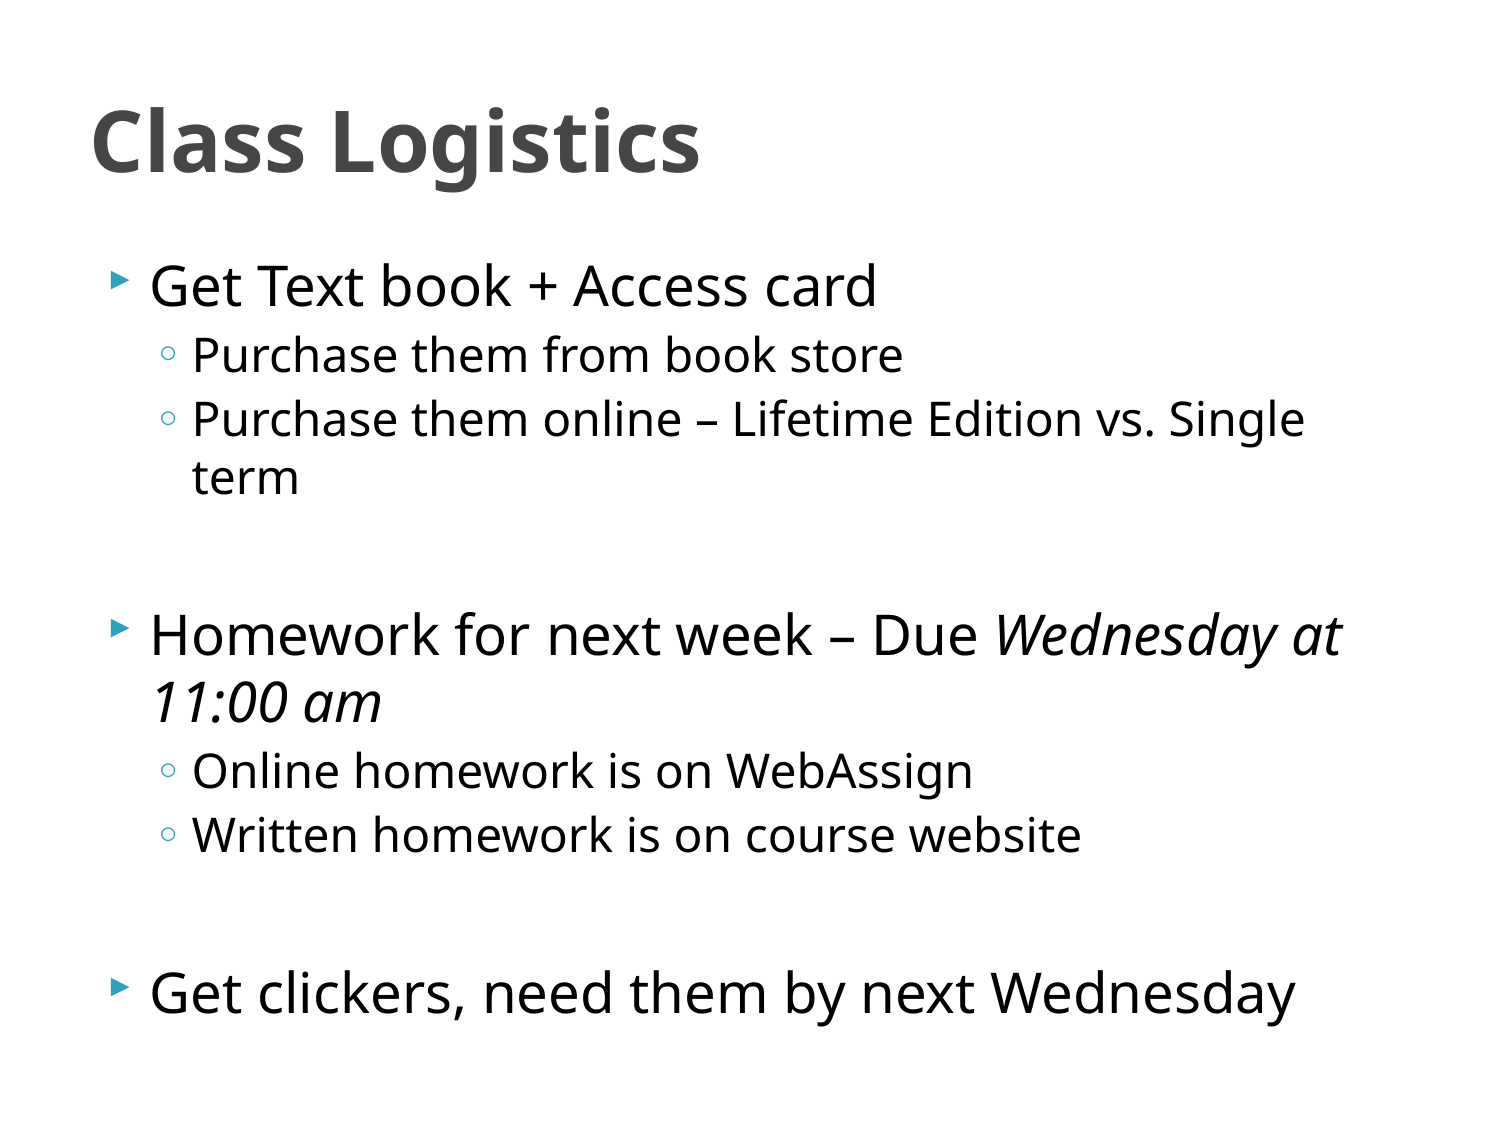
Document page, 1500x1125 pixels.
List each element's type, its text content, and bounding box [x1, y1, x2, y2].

title Class Logistics [75, 45, 1425, 233]
list Get Text book + Access card Purchase them from book store Purchase them online – Lifetime Edition vs. Single term Homework for next week – Due Wednesday at 11:00 am Online homework is on WebAssign Written homework is on course website Get clickers, need them by next Wednesday [75, 243, 1425, 986]
